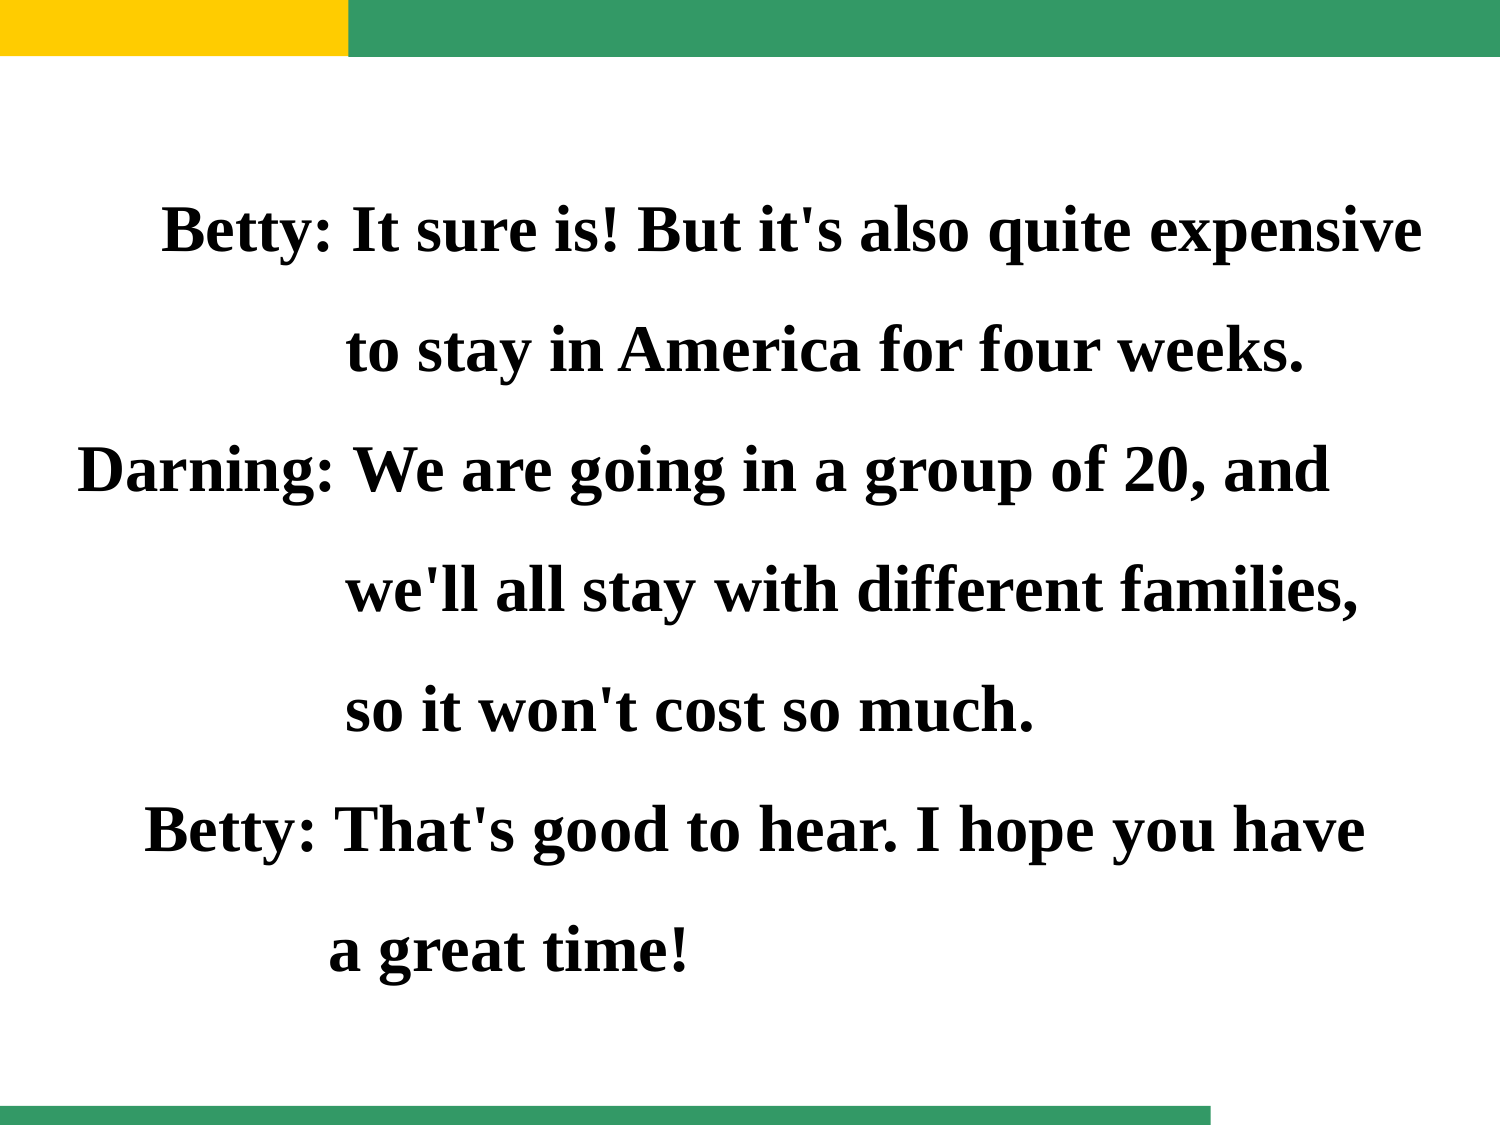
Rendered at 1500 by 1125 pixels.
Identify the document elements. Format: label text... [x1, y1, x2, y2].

text_box Betty: It sure is! But it's also quite expensive to stay in America for four weeks. Darning: We are going in a group of 20, and we'll all stay with different families, so it won't cost so much. Betty: That's good to hear. I hope you have a great time! [62, 137, 1463, 992]
